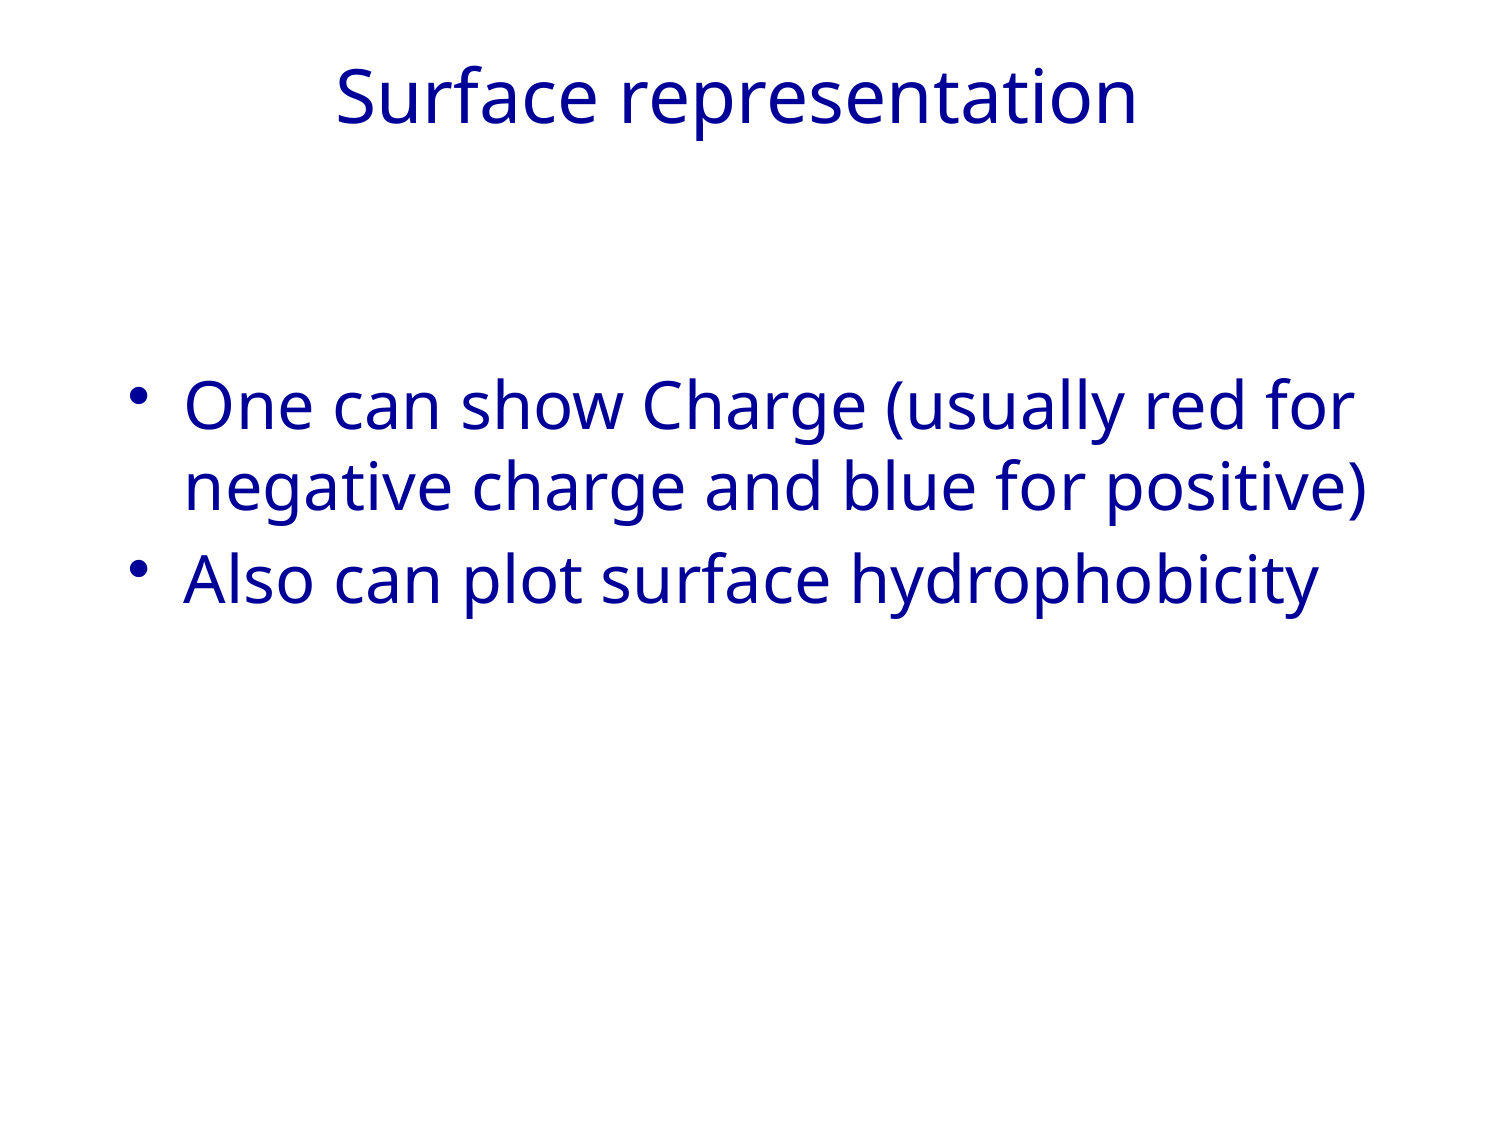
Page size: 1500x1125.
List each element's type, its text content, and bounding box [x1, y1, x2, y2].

list One can show Charge (usually red for negative charge and blue for positive) Also can plot surface hydrophobicity [112, 262, 1388, 938]
title Surface representation [100, 0, 1376, 188]
